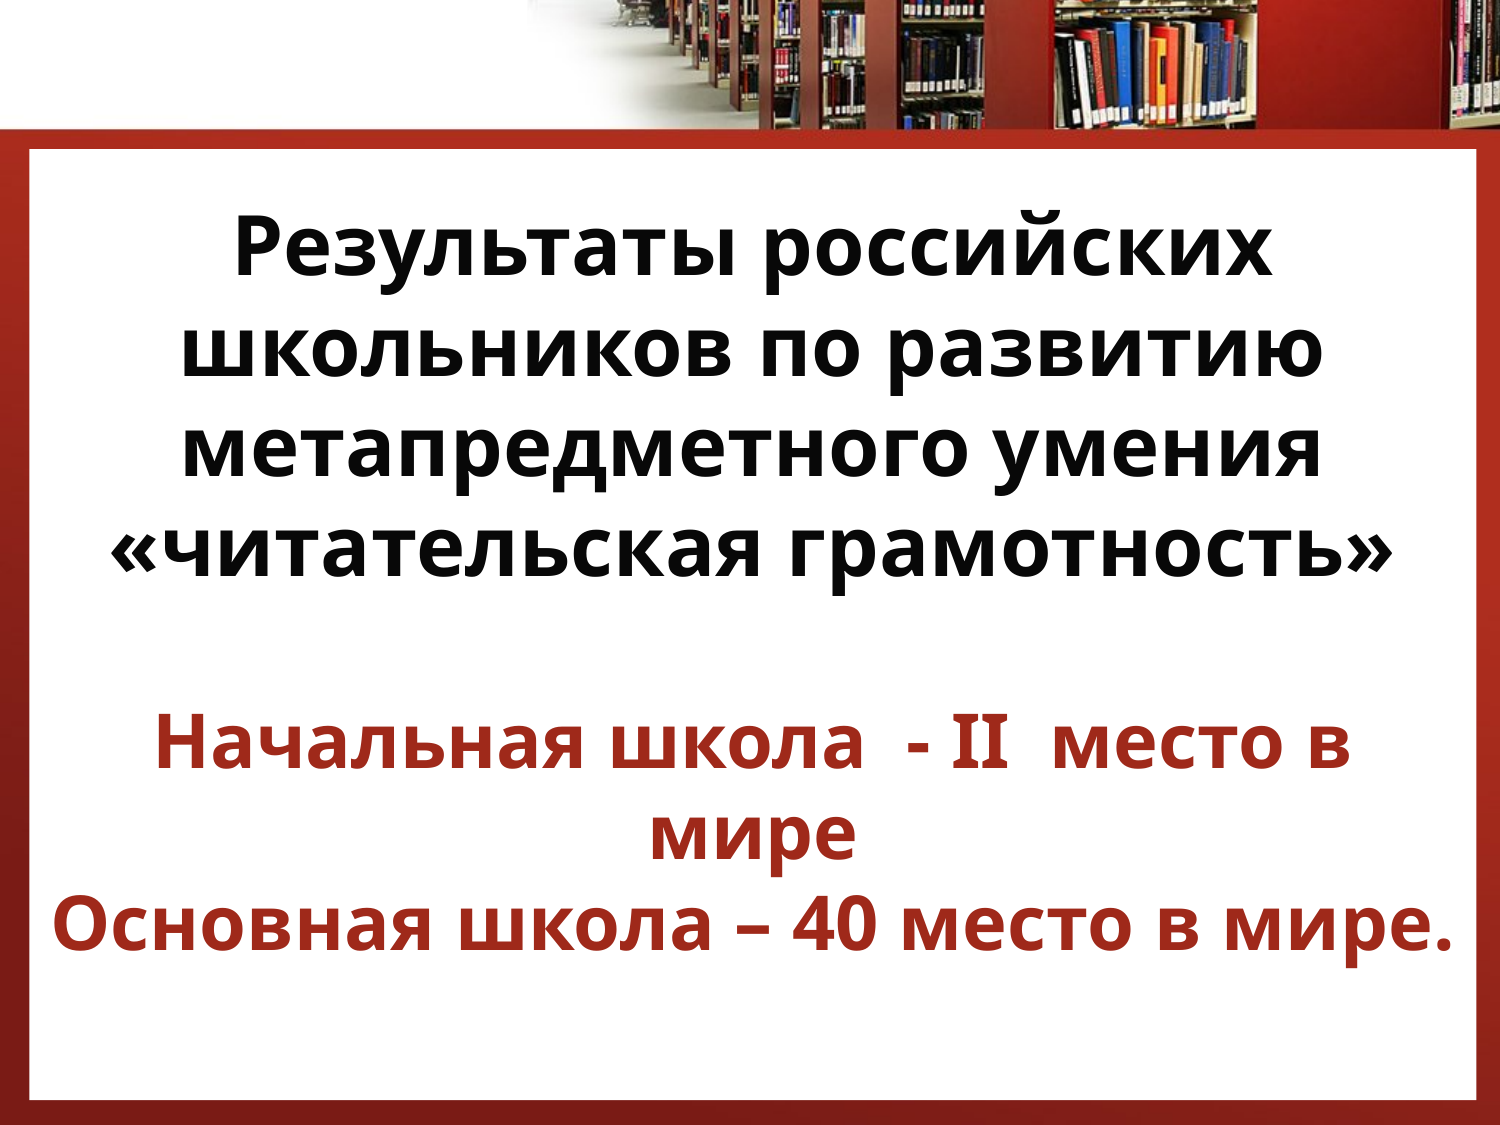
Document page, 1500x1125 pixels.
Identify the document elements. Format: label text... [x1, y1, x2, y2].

title Результаты российских школьников по развитию метапредметного умения «читательская грамотность» Начальная школа - II место в мире Основная школа – 40 место в мире. [29, 148, 1477, 1101]
picture [0, 0, 1500, 1125]
